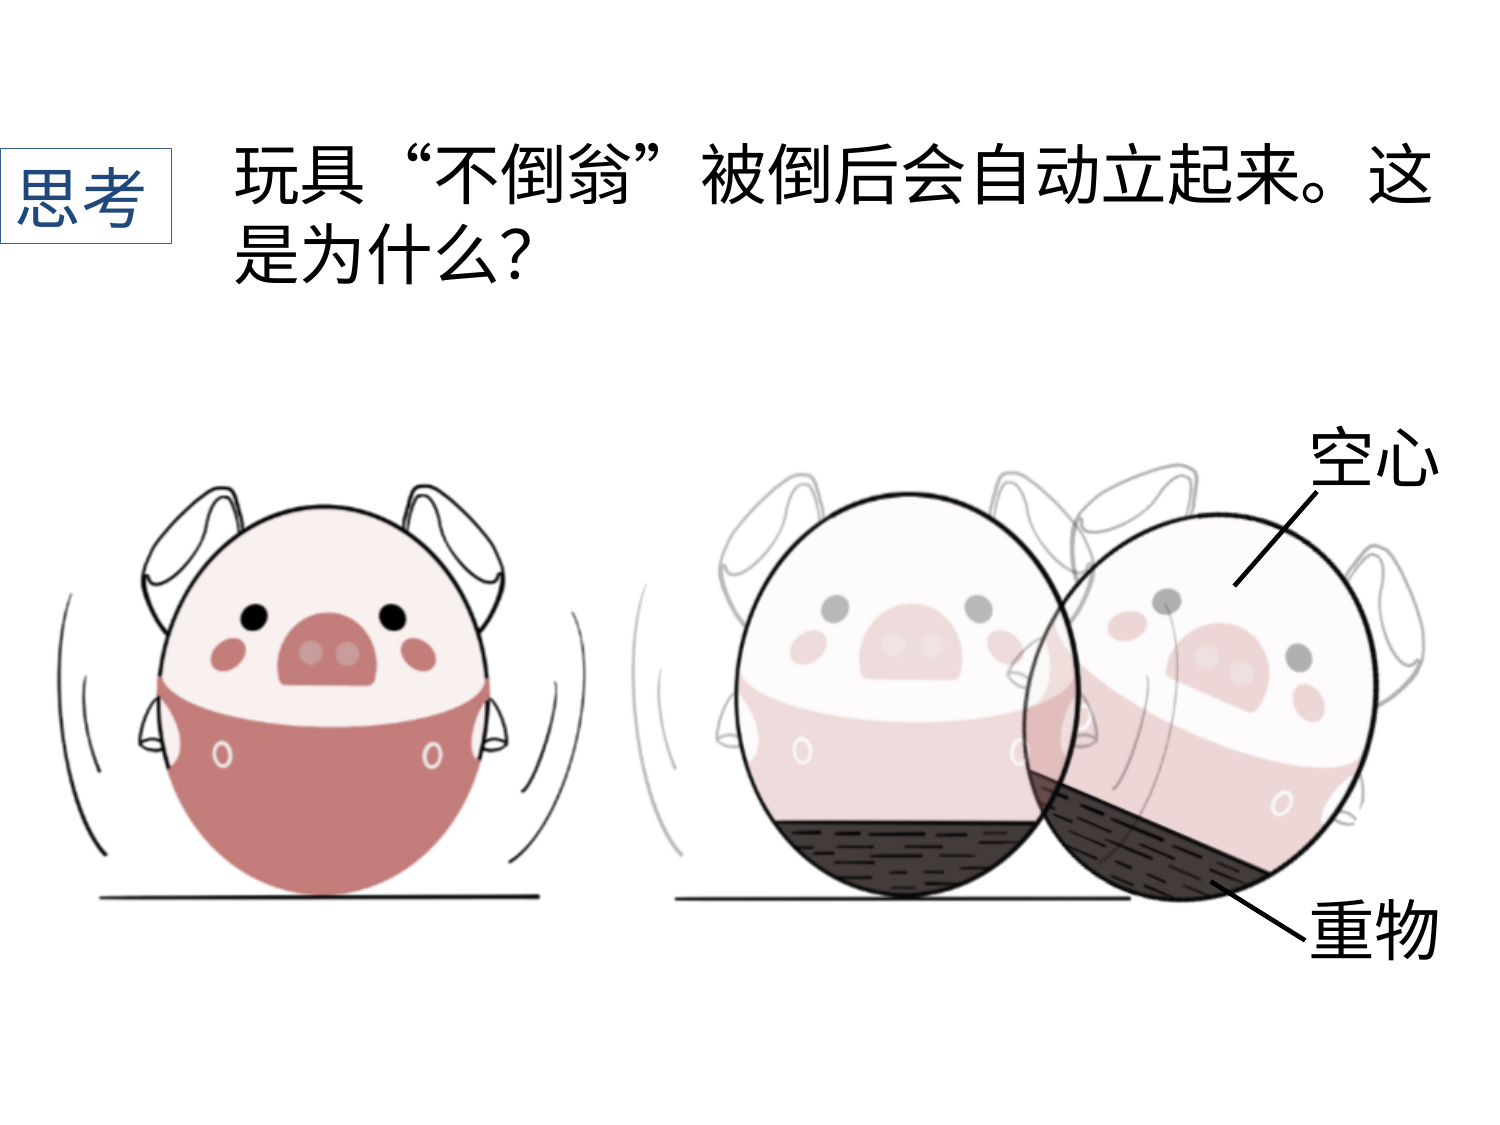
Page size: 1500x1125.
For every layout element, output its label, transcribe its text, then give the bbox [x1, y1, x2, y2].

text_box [1233, 491, 1318, 587]
text_box 玩具“不倒翁”被倒后会自动立起来。这是为什么？ [218, 125, 1459, 300]
picture [0, 408, 1485, 997]
text_box 思考 [0, 148, 172, 244]
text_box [1210, 881, 1306, 941]
